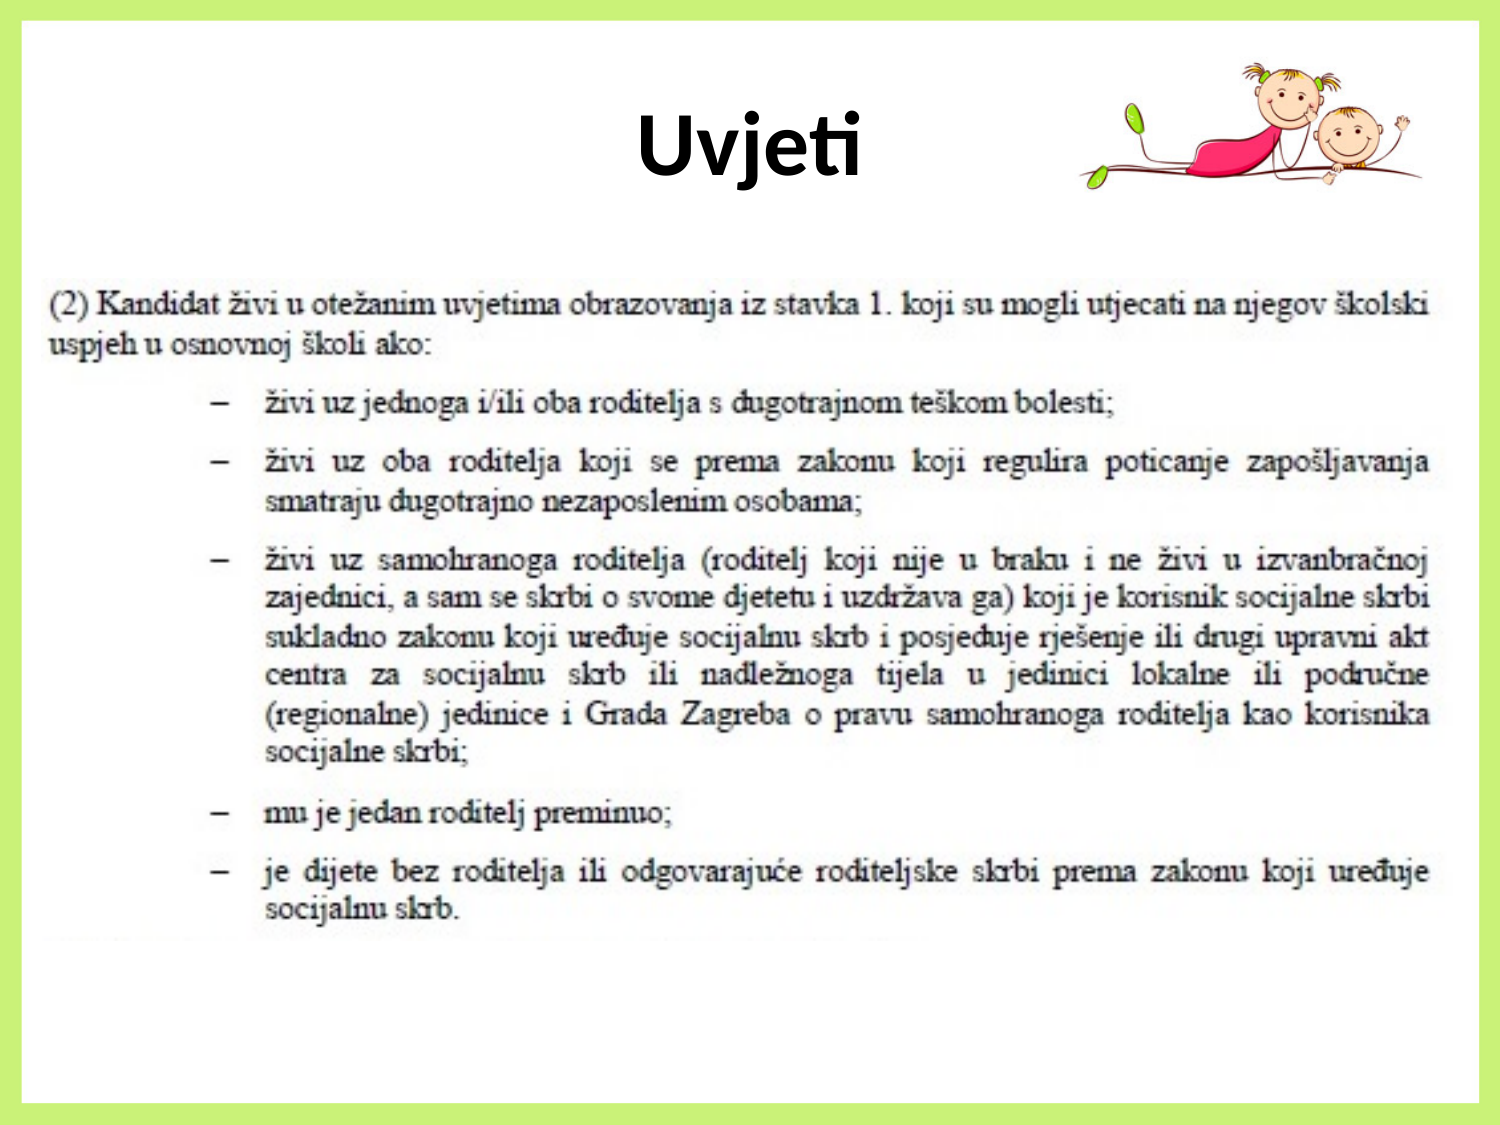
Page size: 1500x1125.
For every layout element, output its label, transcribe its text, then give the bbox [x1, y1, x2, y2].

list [41, 278, 1469, 941]
picture [0, 0, 1500, 1125]
title Uvjeti [75, 45, 1425, 233]
